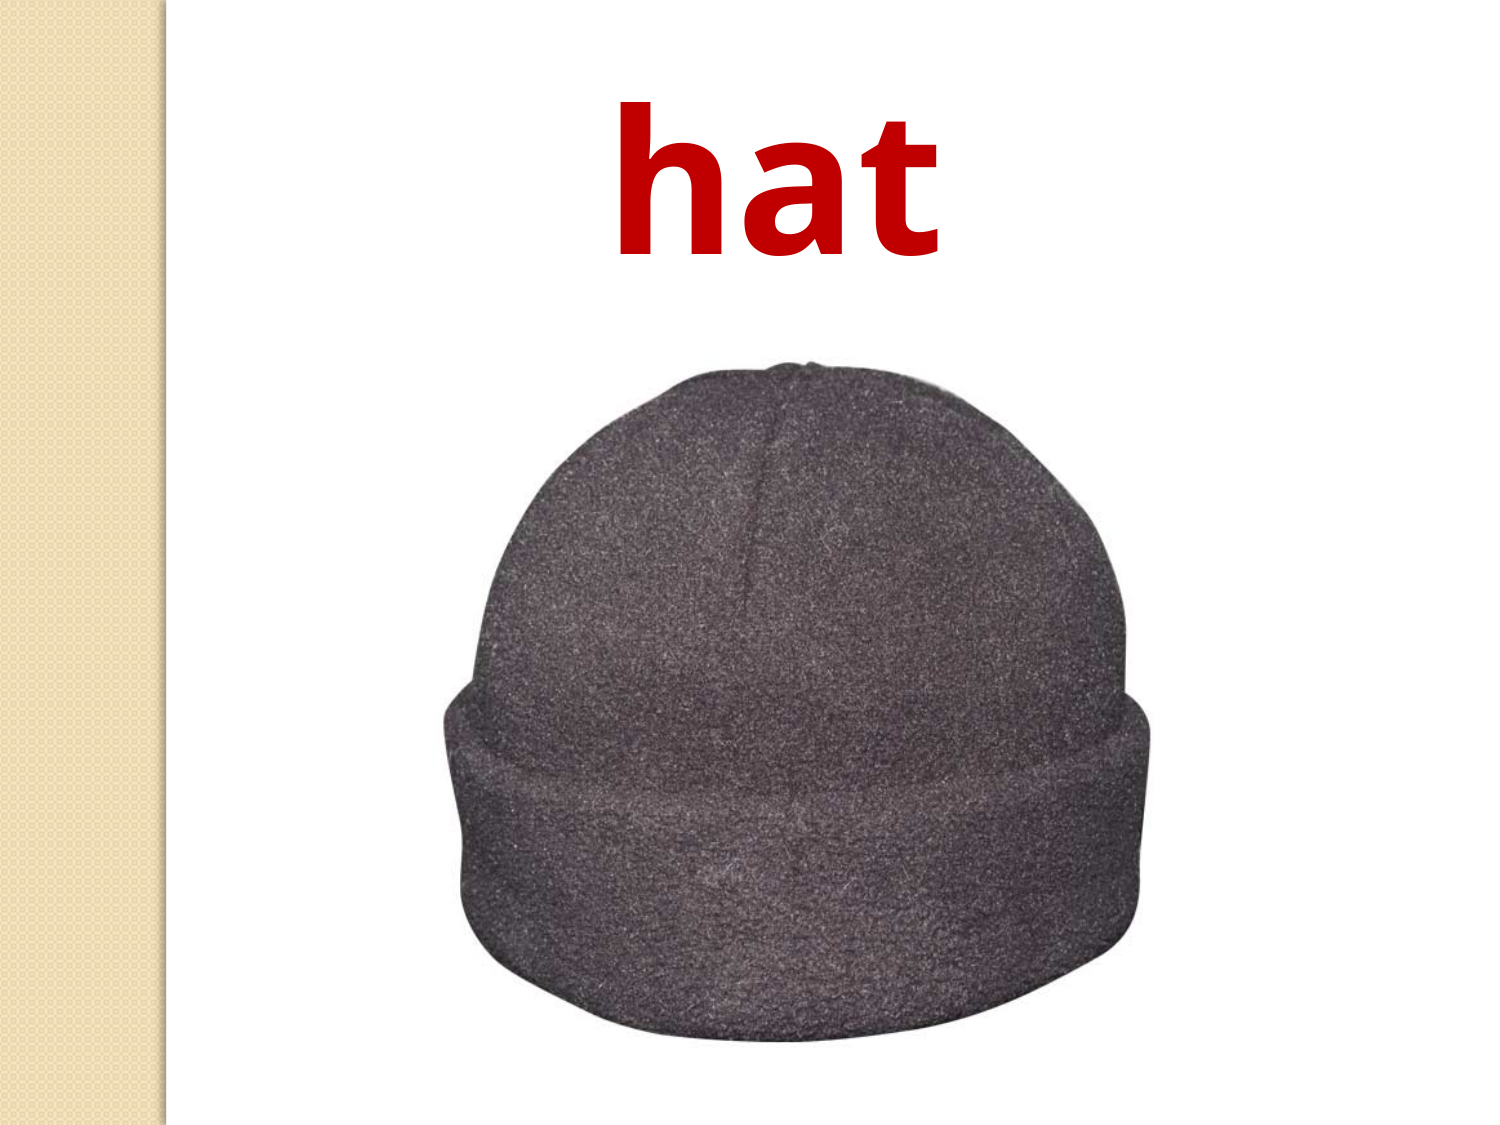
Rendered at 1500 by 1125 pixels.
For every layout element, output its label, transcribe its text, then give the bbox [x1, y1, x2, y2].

text_box hat [590, 46, 959, 302]
picture [409, 316, 1184, 1091]
